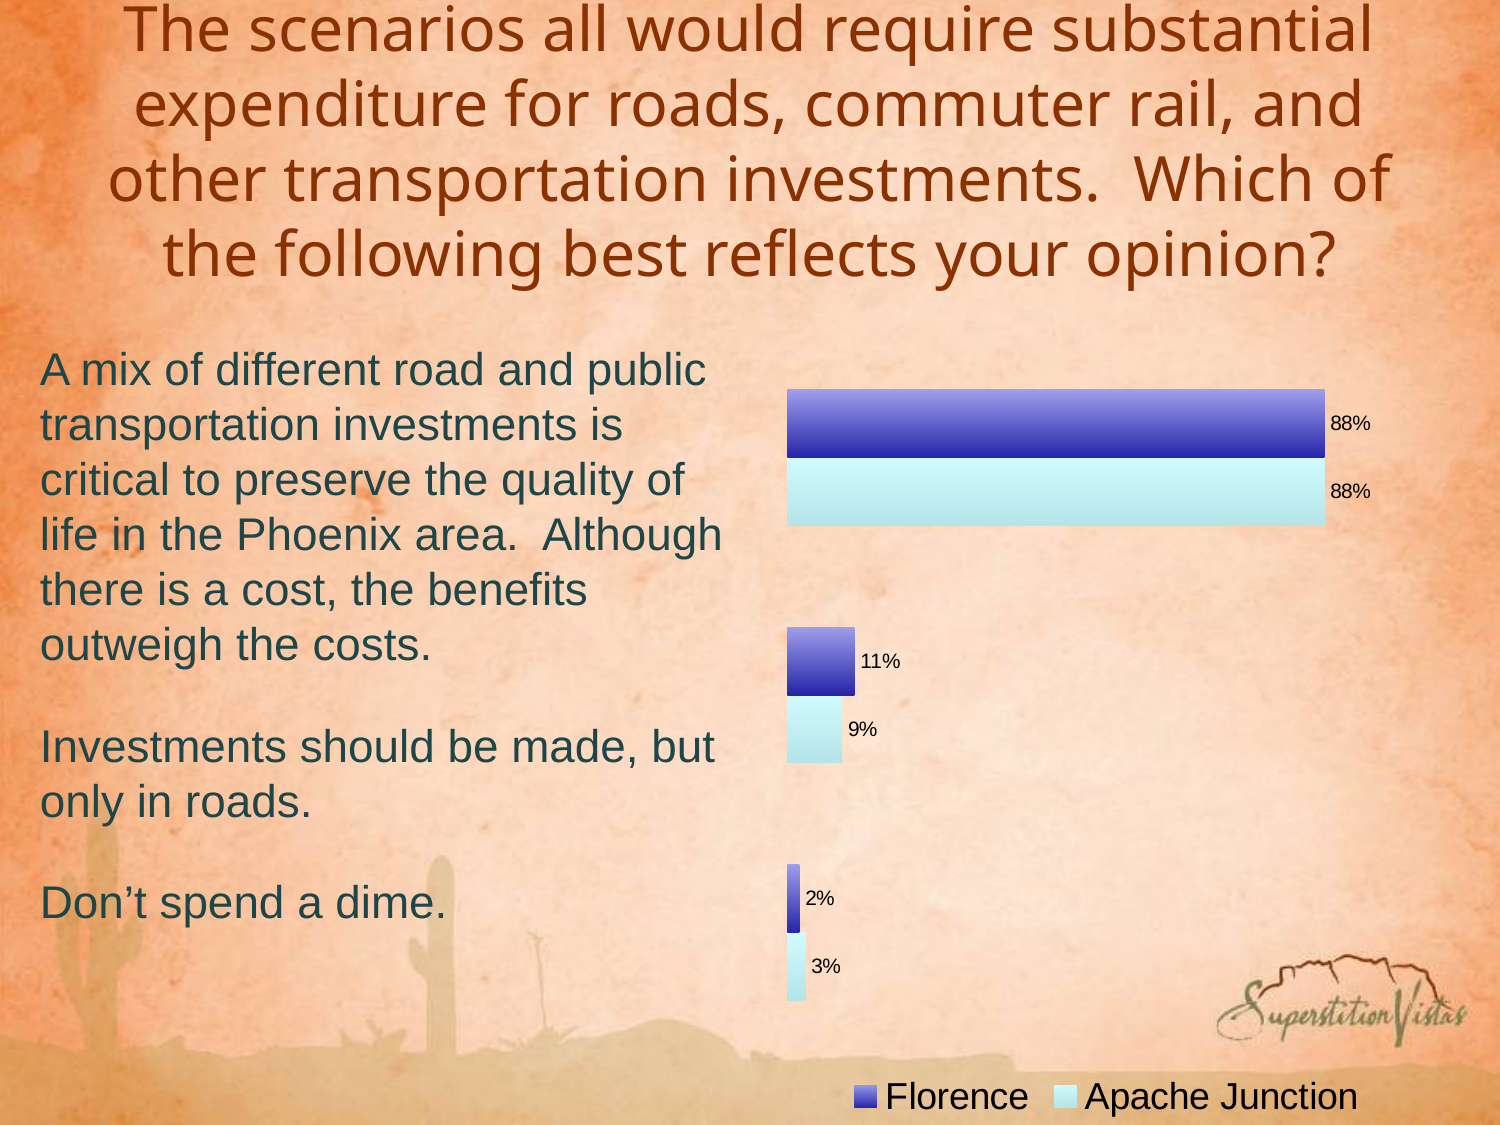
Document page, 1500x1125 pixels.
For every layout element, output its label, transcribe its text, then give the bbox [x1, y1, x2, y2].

title The scenarios all would require substantial expenditure for roads, commuter rail, and other transportation investments. Which of the following best reflects your opinion? [74, 44, 1426, 233]
chart [762, 337, 1451, 1125]
list A mix of different road and public transportation investments is critical to preserve the quality of life in the Phoenix area. Although there is a cost, the benefits outweigh the costs. Investments should be made, but only in roads. Don’t spend a dime. [24, 332, 763, 1076]
picture [0, 0, 1500, 1125]
